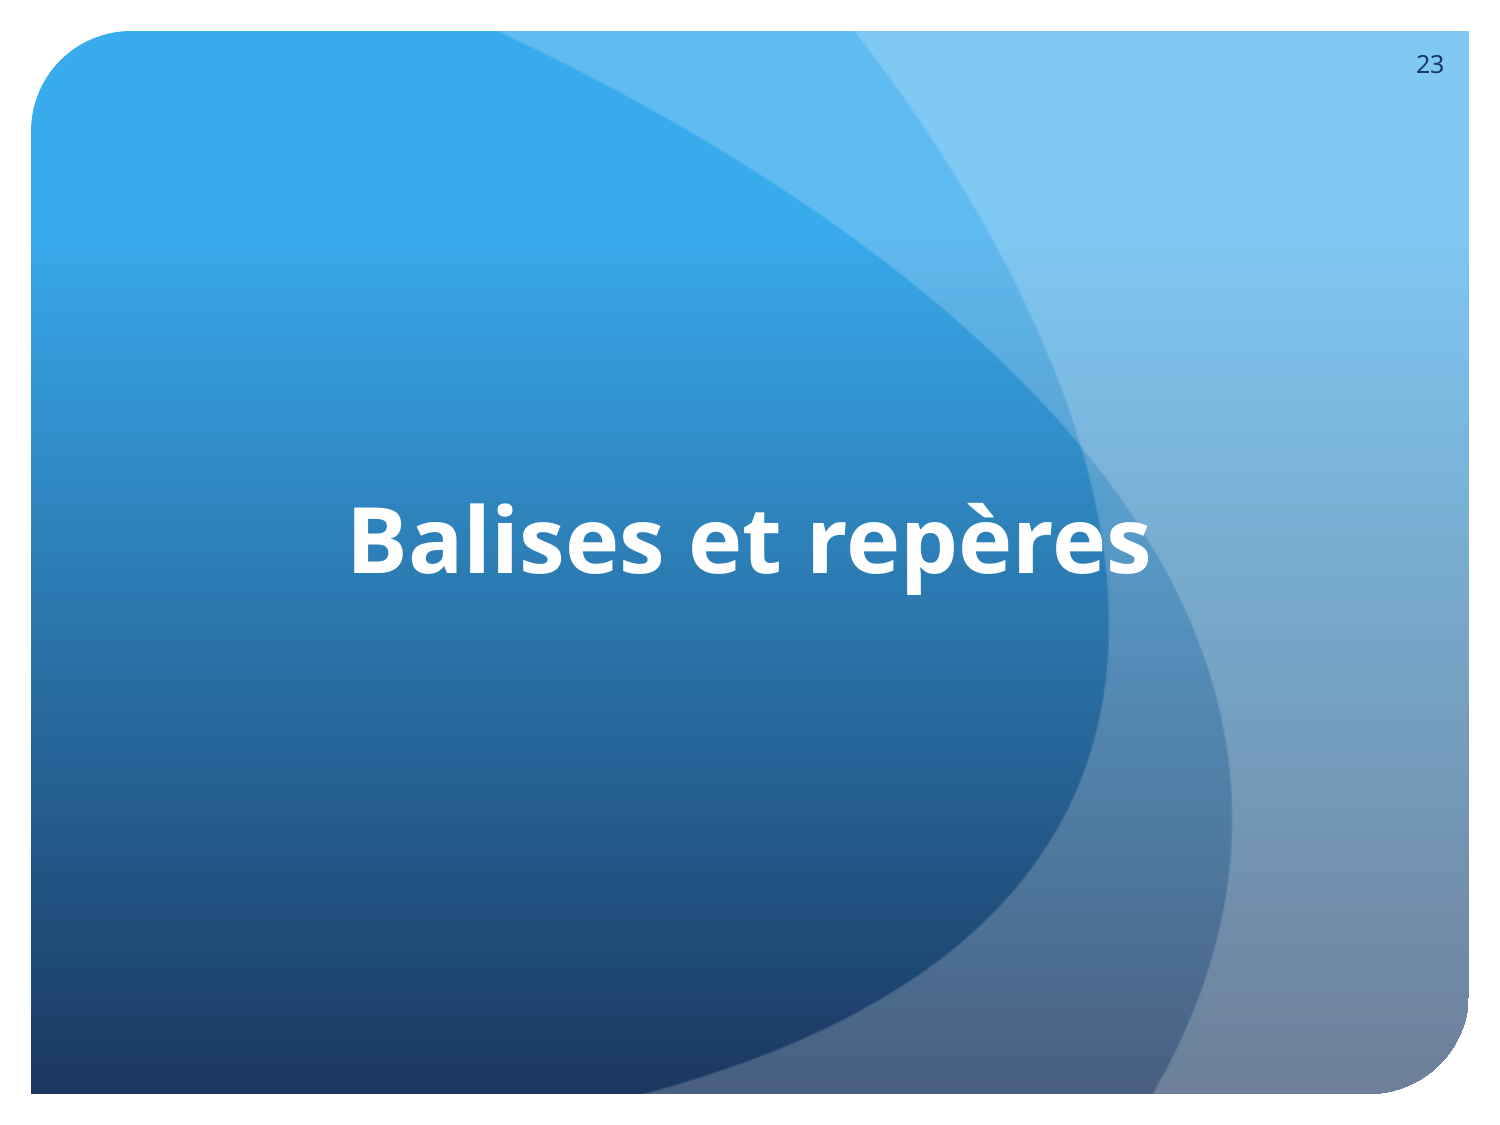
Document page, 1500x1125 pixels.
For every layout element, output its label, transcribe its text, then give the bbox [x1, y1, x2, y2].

picture [25, 30, 1474, 1095]
title Balises et repères [127, 425, 1372, 649]
slide_number 23 [1378, 36, 1460, 96]
